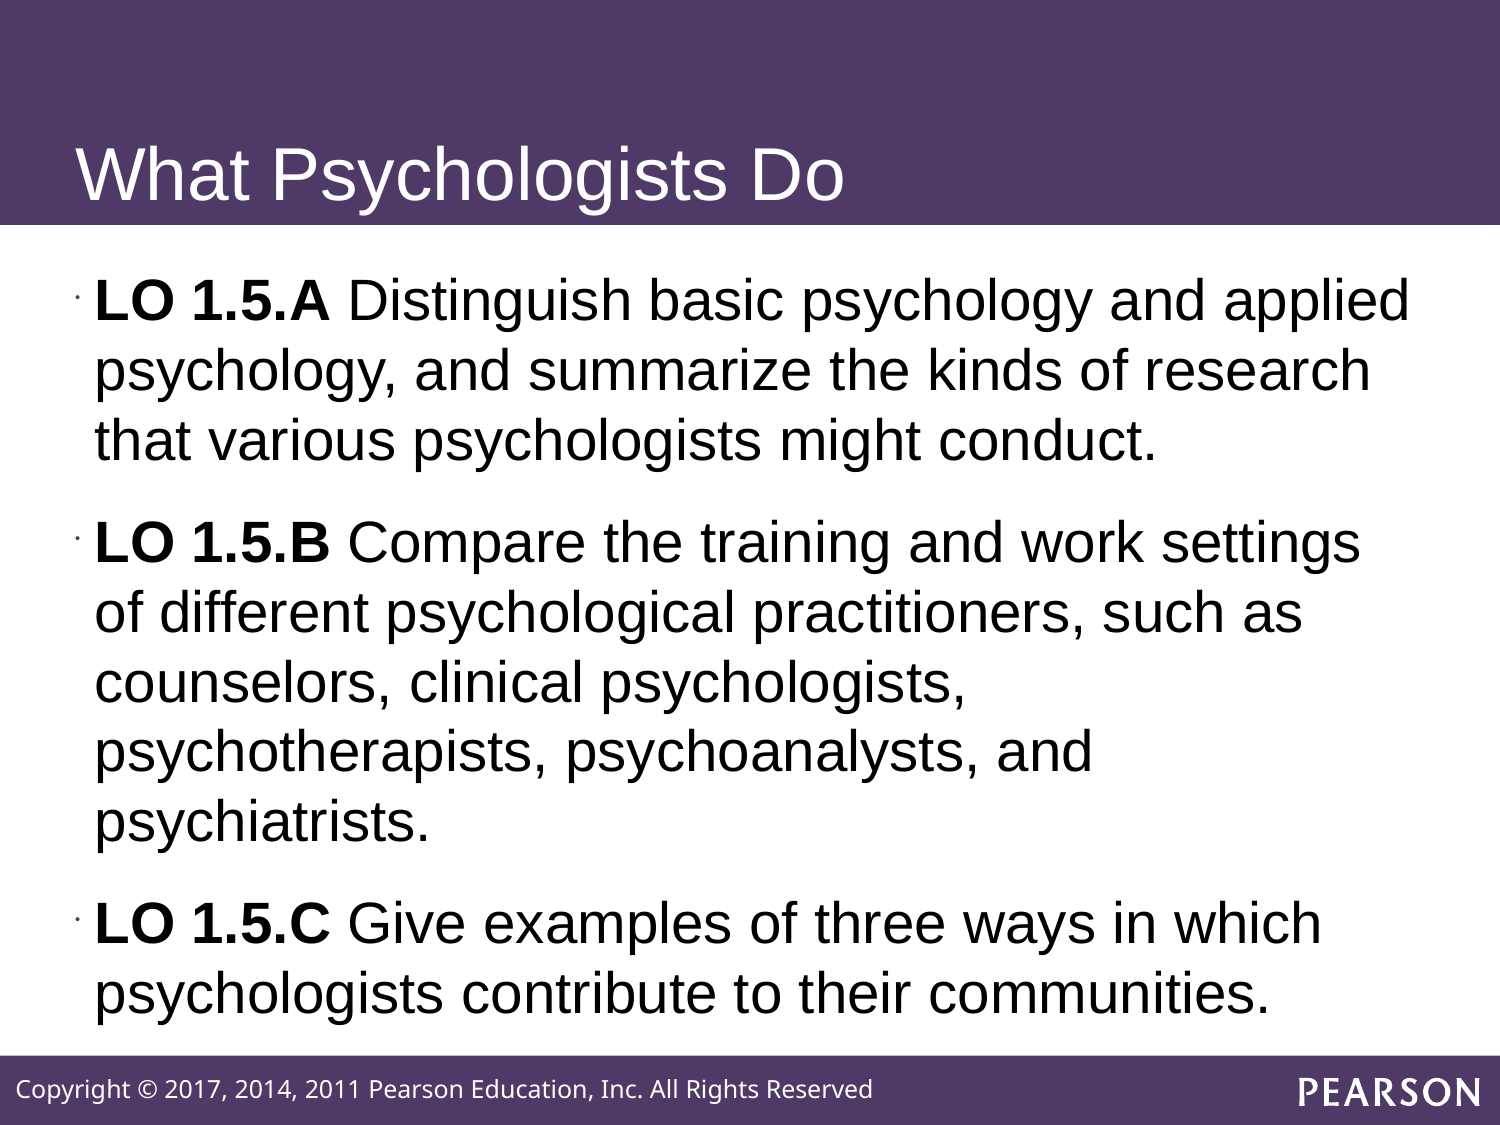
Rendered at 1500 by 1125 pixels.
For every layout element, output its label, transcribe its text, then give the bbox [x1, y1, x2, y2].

title What Psychologists Do [75, 35, 1425, 216]
list LO 1.5.A Distinguish basic psychology and applied psychology, and summarize the kinds of research that various psychologists might conduct. LO 1.5.B Compare the training and work settings of different psychological practitioners, such as counselors, clinical psychologists, psychotherapists, psychoanalysts, and psychiatrists. LO 1.5.C Give examples of three ways in which psychologists contribute to their communities. [75, 262, 1425, 1005]
